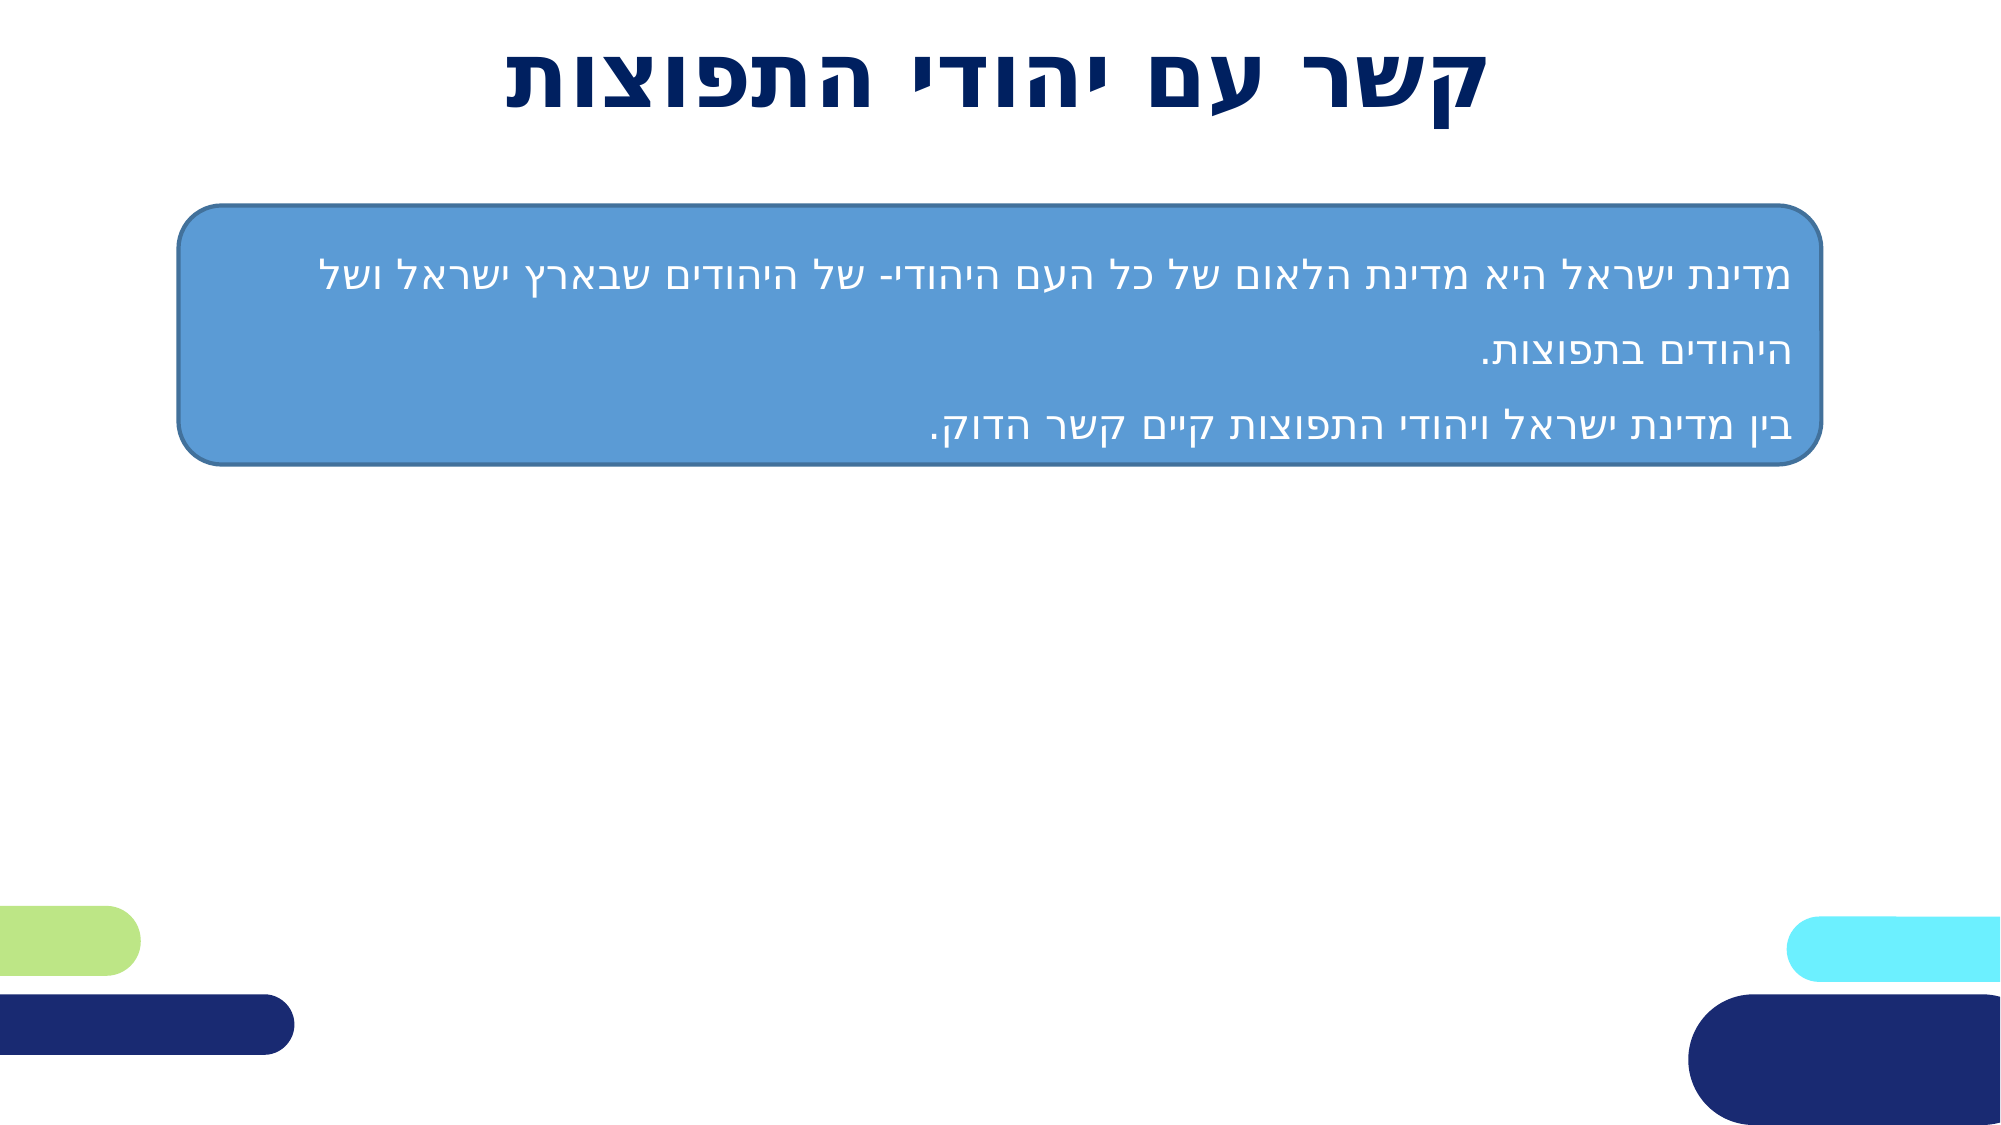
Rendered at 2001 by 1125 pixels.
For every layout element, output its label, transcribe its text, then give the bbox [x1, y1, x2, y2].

text_box מדינת ישראל היא מדינת הלאום של כל העם היהודי- של היהודים שבארץ ישראל ושל היהודים בתפוצות. בין מדינת ישראל ויהודי התפוצות קיים קשר הדוק. [178, 205, 1822, 465]
title קשר עם יהודי התפוצות [84, 21, 1916, 140]
